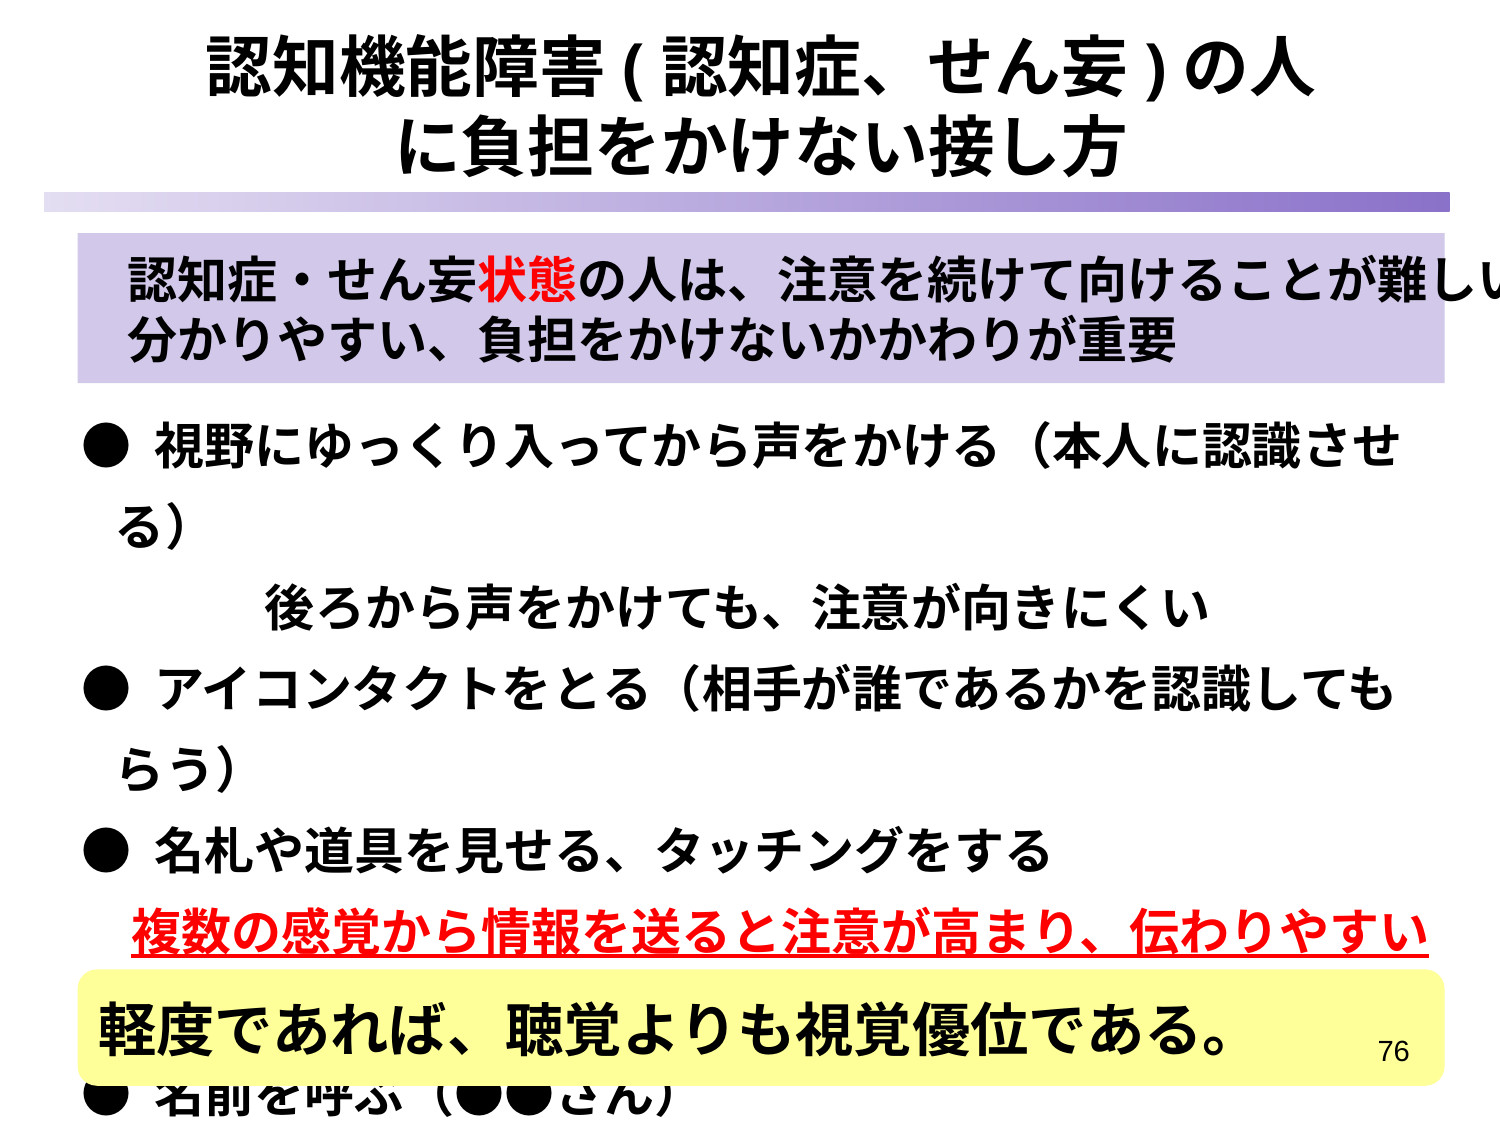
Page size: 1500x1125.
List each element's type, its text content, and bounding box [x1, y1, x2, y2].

text_box 軽度であれば、聴覚よりも視覚優位である。 [77, 969, 1445, 1086]
text_box ● 視野にゆっくり入ってから声をかける（本人に認識させる） 後ろから声をかけても、注意が向きにくい ● アイコンタクトをとる（相手が誰であるかを認識してもらう） ● 名札や道具を見せる、タッチングをする 複数の感覚から情報を送ると注意が高まり、伝わりやすい（？） ● 名前を呼ぶ（●●さん） 注意が高まる、安心感を伝える [44, 386, 1450, 944]
text_box 認知症・せん妄状態の人は、注意を続けて向けることが難しい 分かりやすい、負担をかけないかかわりが重要 [77, 233, 1445, 384]
slide_number 76 [1074, 1024, 1426, 1103]
text_box [44, 192, 1450, 212]
text_box 認知機能障害(認知症、せん妄)の人に負担をかけない接し方 [179, 17, 1343, 192]
